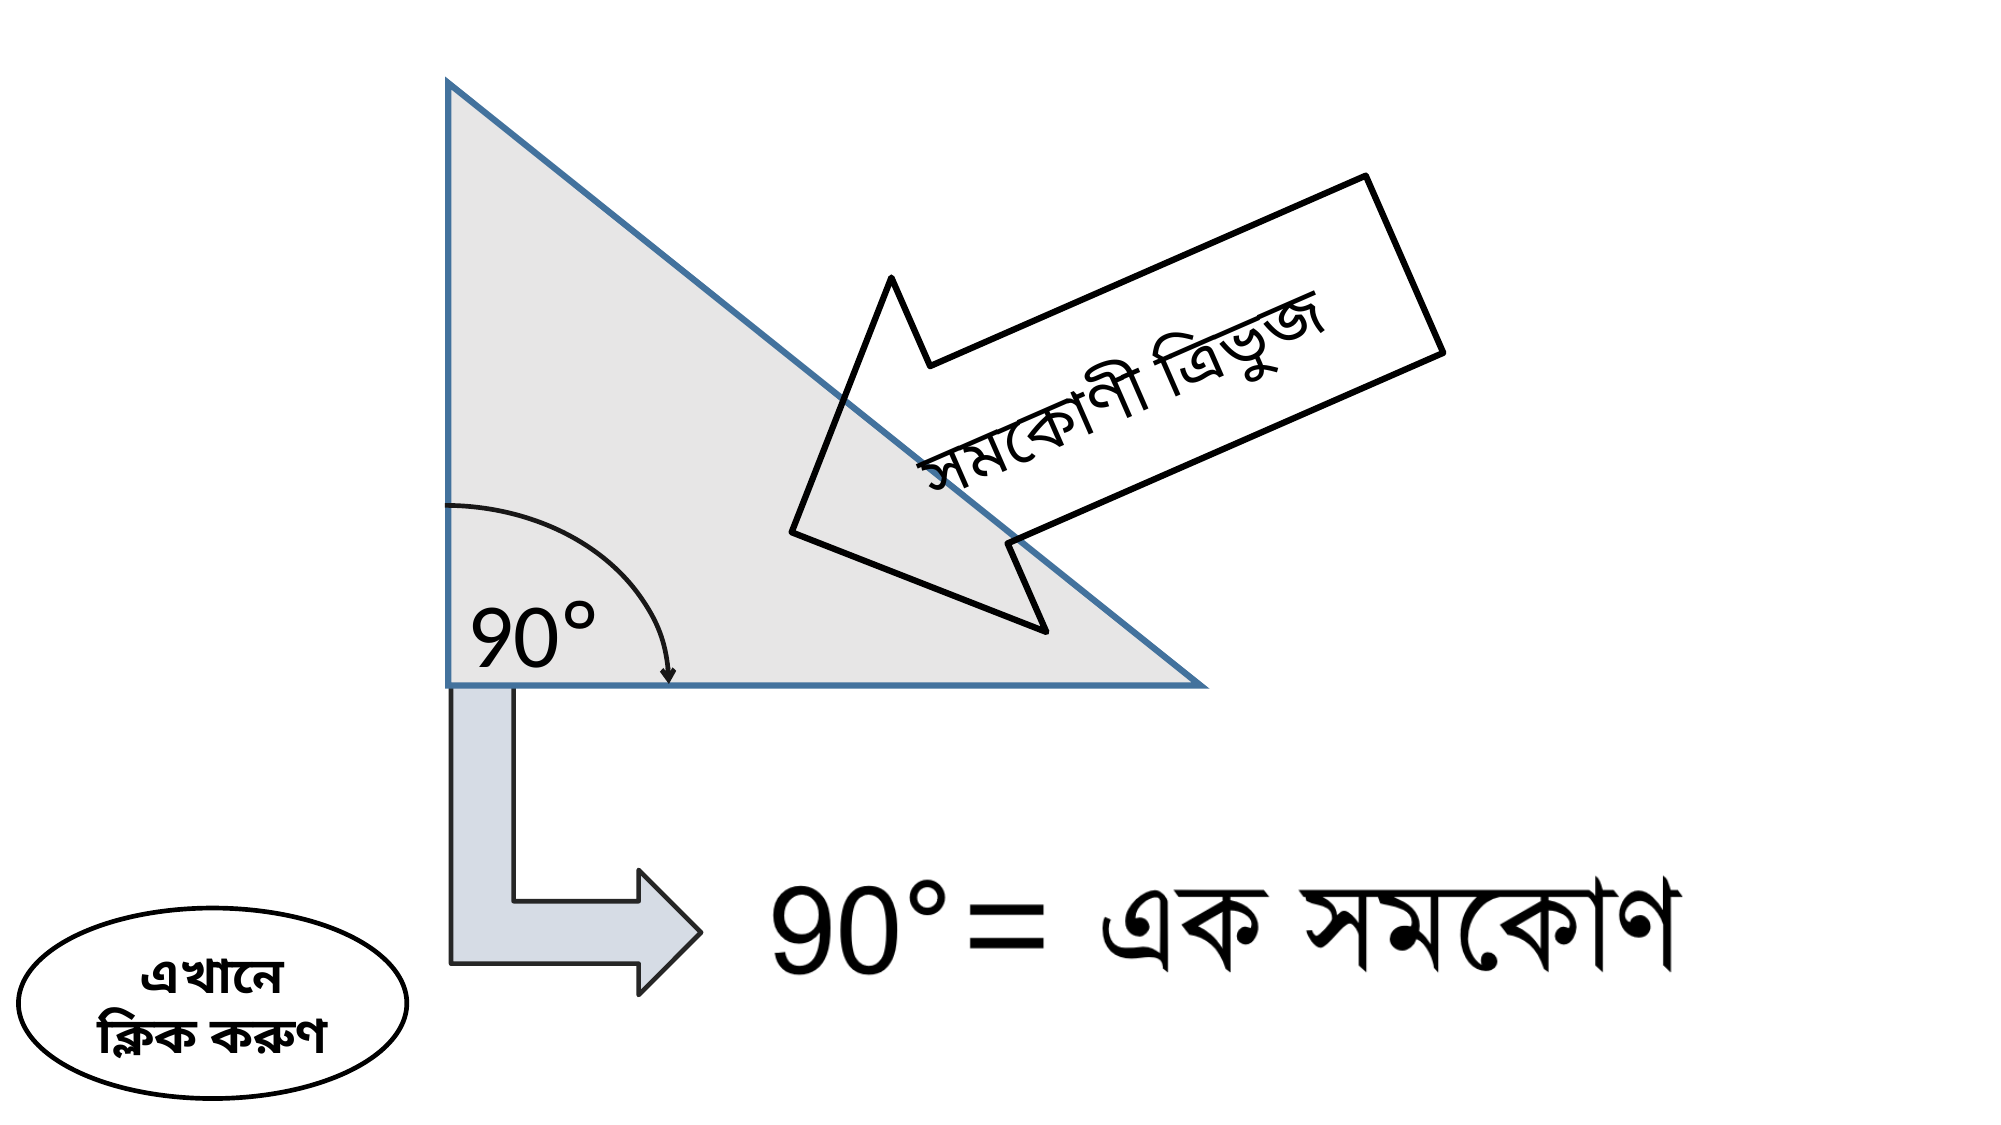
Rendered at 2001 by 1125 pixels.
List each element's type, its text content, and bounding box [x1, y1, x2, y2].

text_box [652, 0, 1553, 963]
text_box [451, 863, 671, 995]
picture [765, 858, 1702, 992]
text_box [220, 82, 652, 863]
text_box এখানে ক্লিক করুণ [18, 908, 407, 1099]
